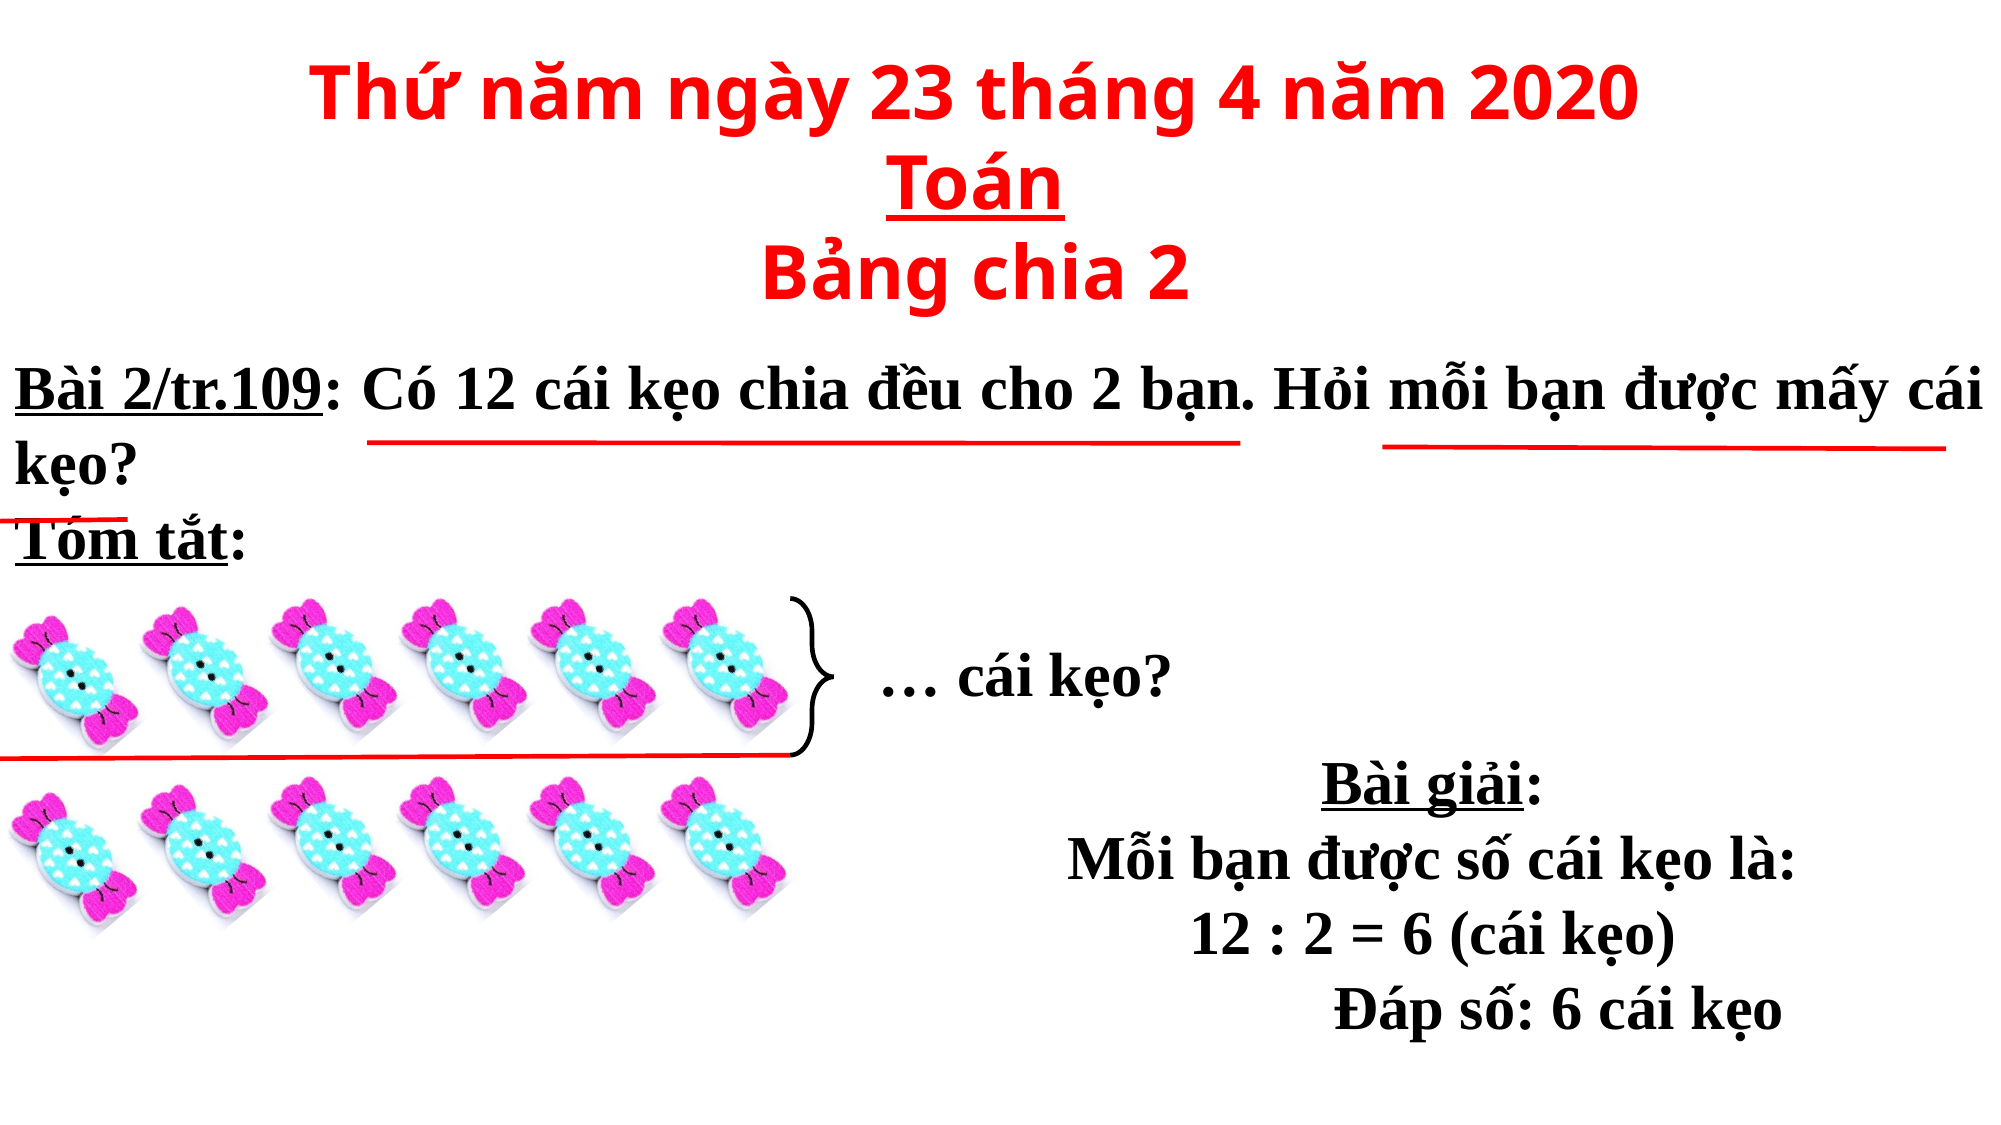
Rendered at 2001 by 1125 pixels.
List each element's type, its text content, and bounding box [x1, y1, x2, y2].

picture [0, 759, 802, 941]
text_box Bài giải: Mỗi bạn được số cái kẹo là: 12 : 2 = 6 (cái kẹo) Đáp số: 6 cái kẹo [865, 734, 2000, 1049]
text_box … cái kẹo? [864, 626, 1241, 717]
text_box Bài 2/tr.109: Có 12 cái kẹo chia đều cho 2 bạn. Hỏi mỗi bạn được mấy cái kẹo? Tóm tắt: [0, 339, 2000, 580]
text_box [0, 755, 791, 759]
text_box Thứ năm ngày 23 tháng 4 năm 2020 Toán Bảng chia 2 [78, 37, 1872, 323]
picture [0, 582, 801, 755]
text_box [790, 597, 834, 756]
